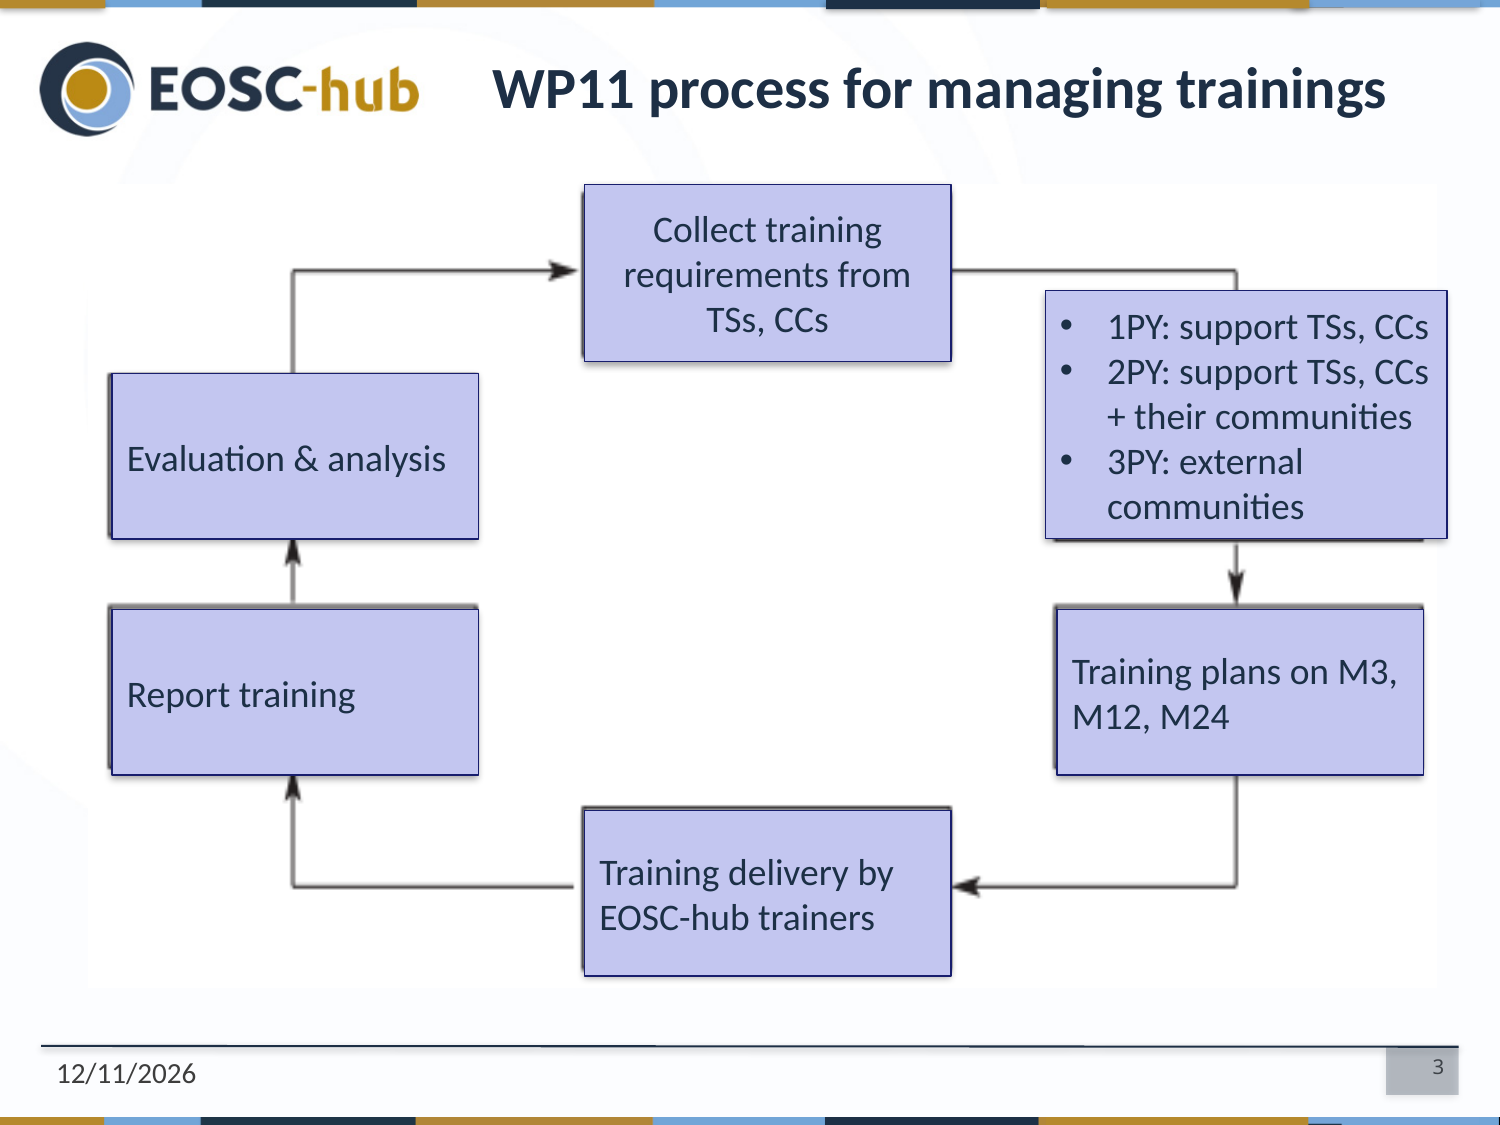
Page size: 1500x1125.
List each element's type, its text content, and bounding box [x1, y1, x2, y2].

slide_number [41, 1046, 392, 1094]
picture [0, 0, 1500, 1125]
slide_number 3 [1074, 1046, 1459, 1094]
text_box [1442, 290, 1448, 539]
title WP11 process for managing trainings [477, 42, 1459, 126]
